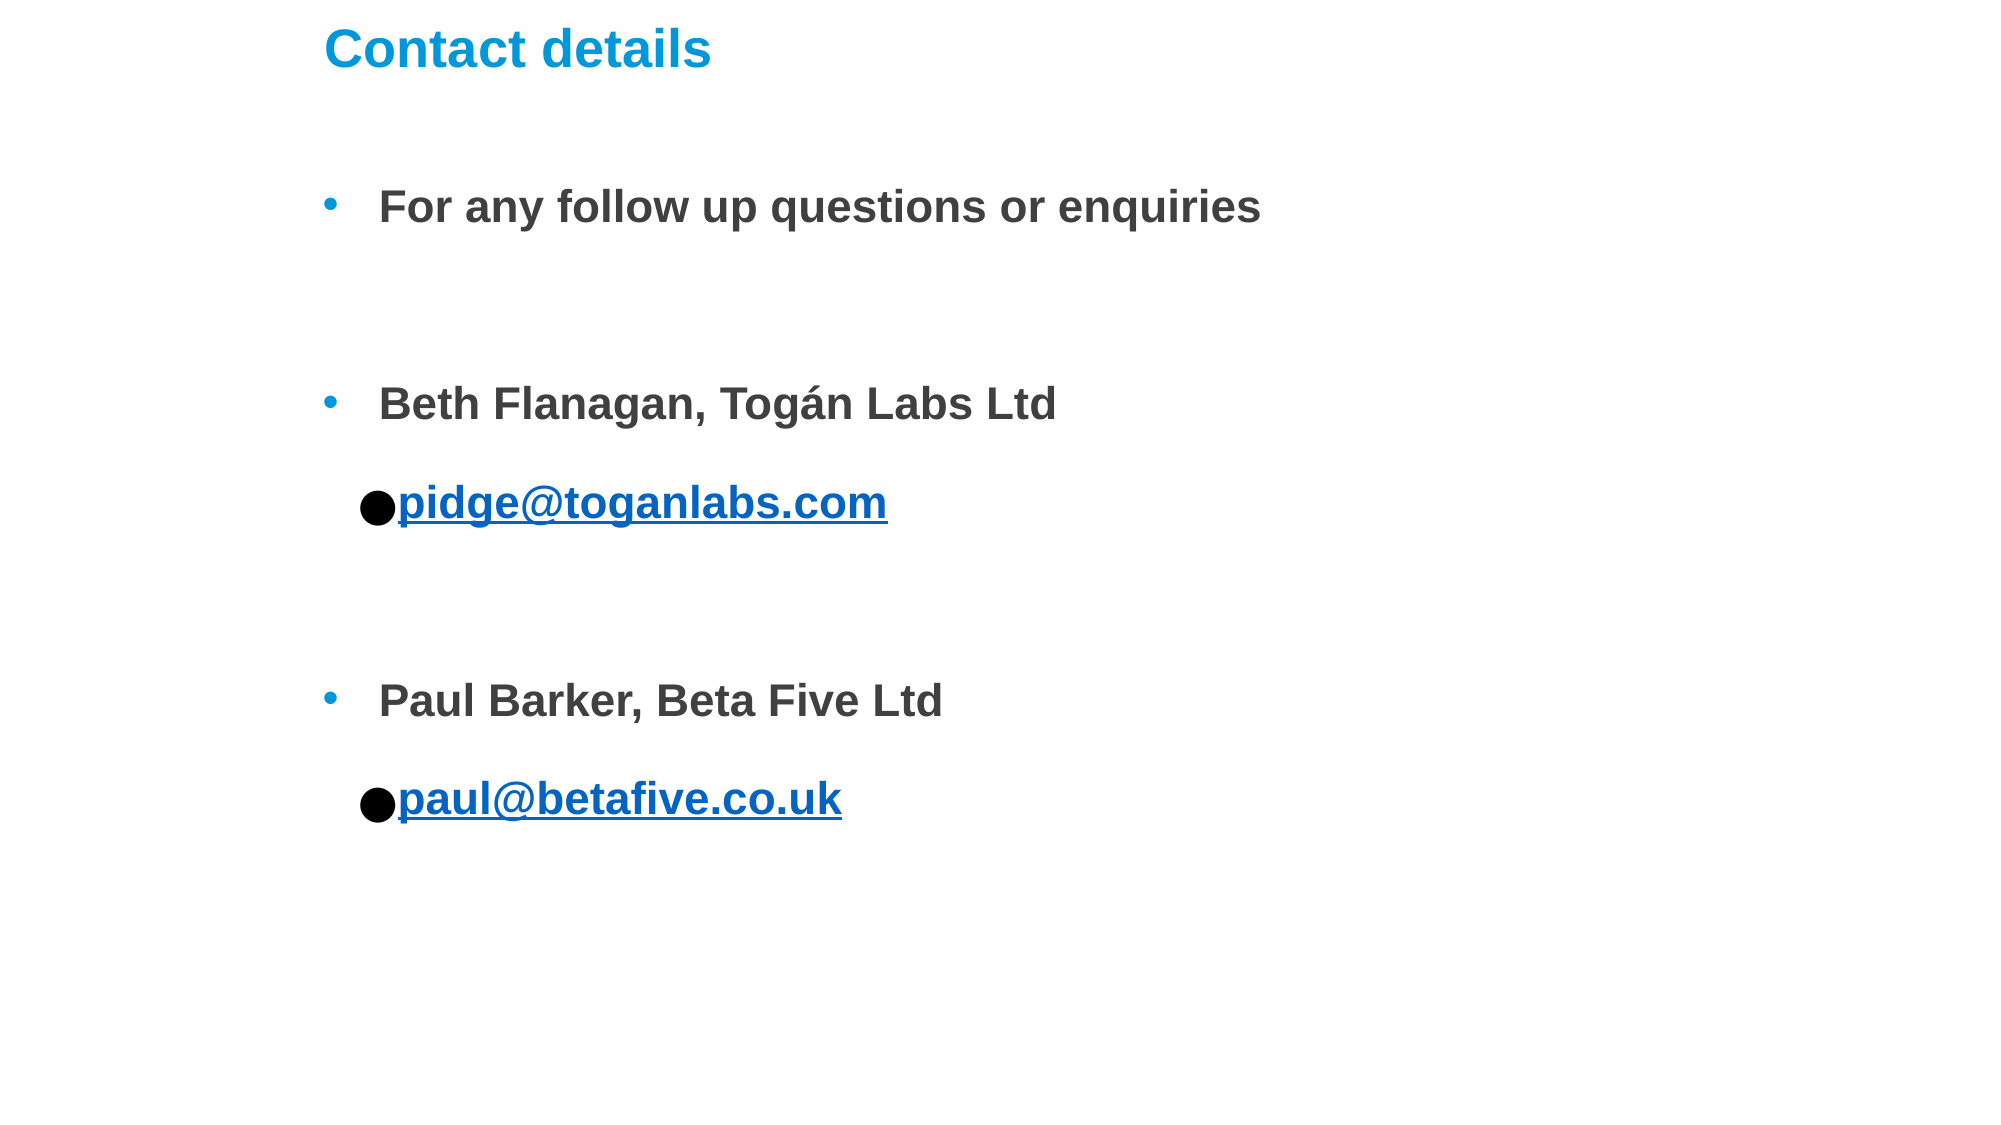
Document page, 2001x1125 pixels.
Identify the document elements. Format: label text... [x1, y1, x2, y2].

text_box Contact details [324, 67, 1674, 213]
text_box For any follow up questions or enquiries Beth Flanagan, Togán Labs Ltd pidge@toganlabs.com Paul Barker, Beta Five Ltd paul@betafive.co.uk [322, 176, 1673, 984]
